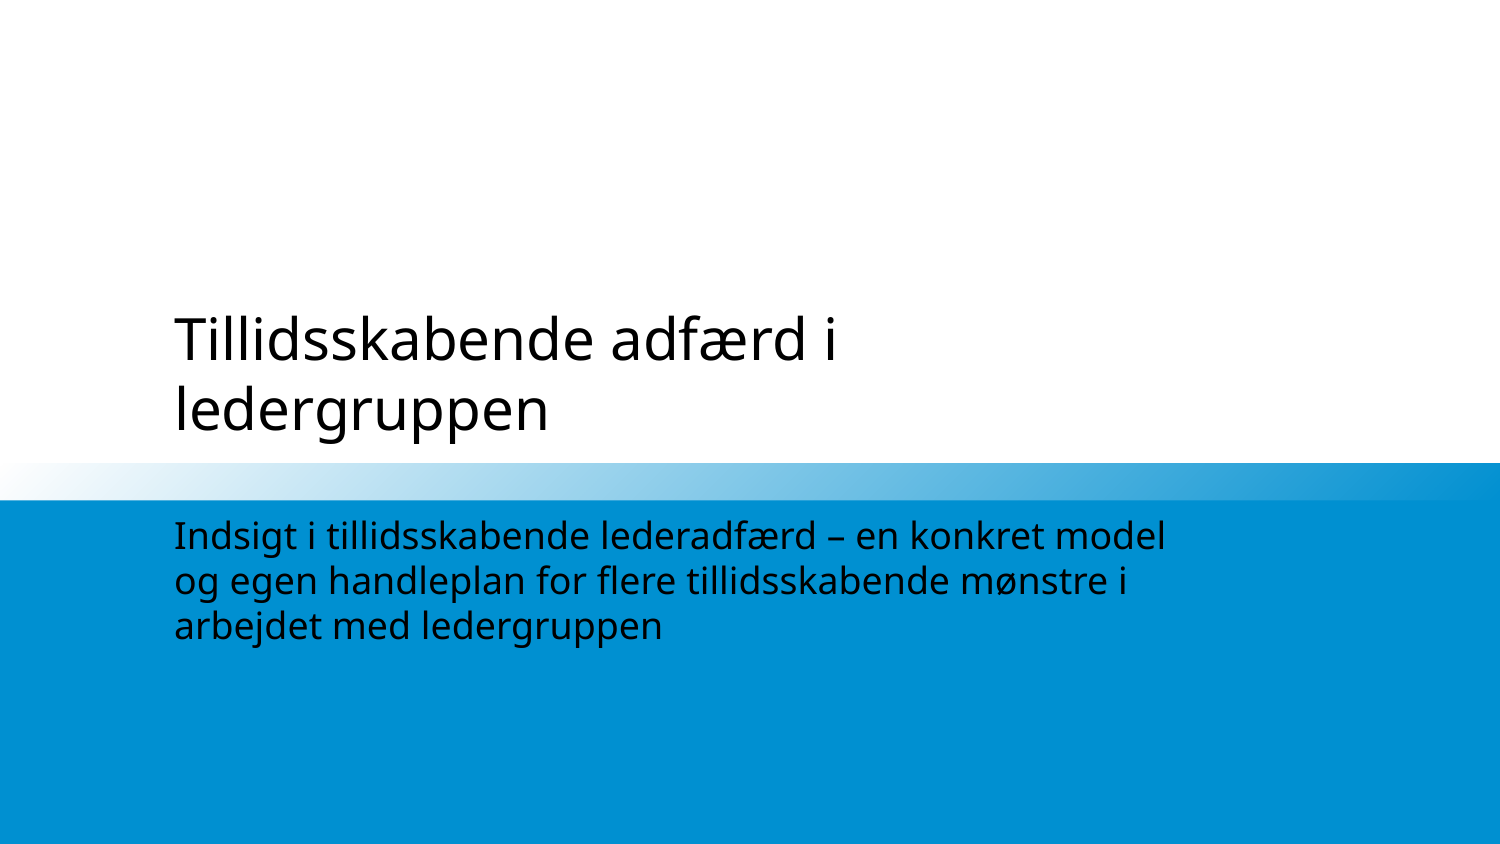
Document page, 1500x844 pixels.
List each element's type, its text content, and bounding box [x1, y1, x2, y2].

text_box Tillidsskabende adfærd i ledergruppen Indsigt i tillidsskabende lederadfærd – en konkret model og egen handleplan for flere tillidsskabende mønstre i arbejdet med ledergruppen [159, 294, 1199, 655]
